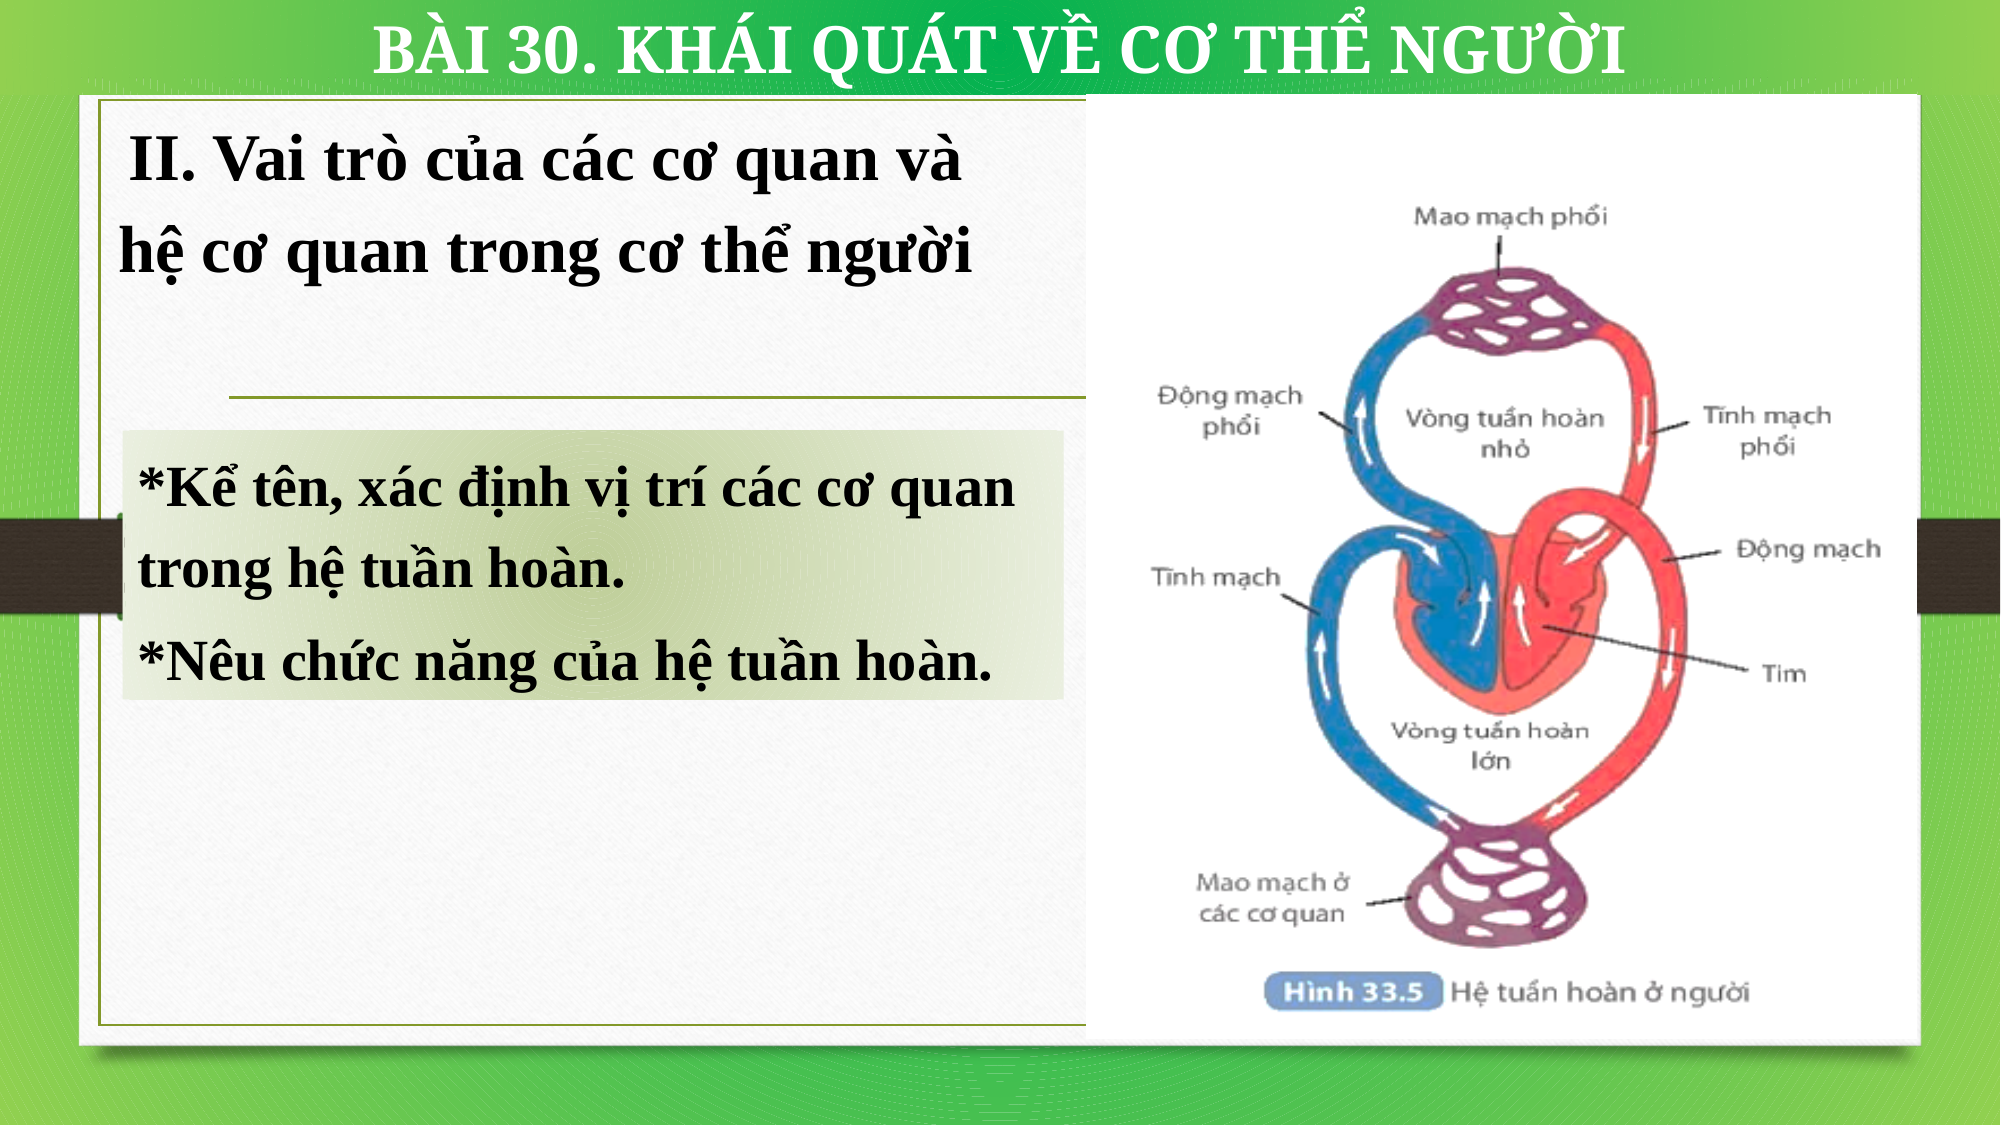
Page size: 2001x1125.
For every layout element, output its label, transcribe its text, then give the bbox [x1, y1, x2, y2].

text_box *Kể tên, xác định vị trí các cơ quan trong hệ tuần hoàn. *Nêu chức năng của hệ tuần hoàn. [122, 430, 1064, 700]
text_box II. Vai trò của các cơ quan và hệ cơ quan trong cơ thể người [89, 94, 1003, 294]
text_box BÀI 30. KHÁI QUÁT VỀ CƠ THỂ NGƯỜI [0, 0, 2000, 95]
picture [0, 94, 2001, 1125]
